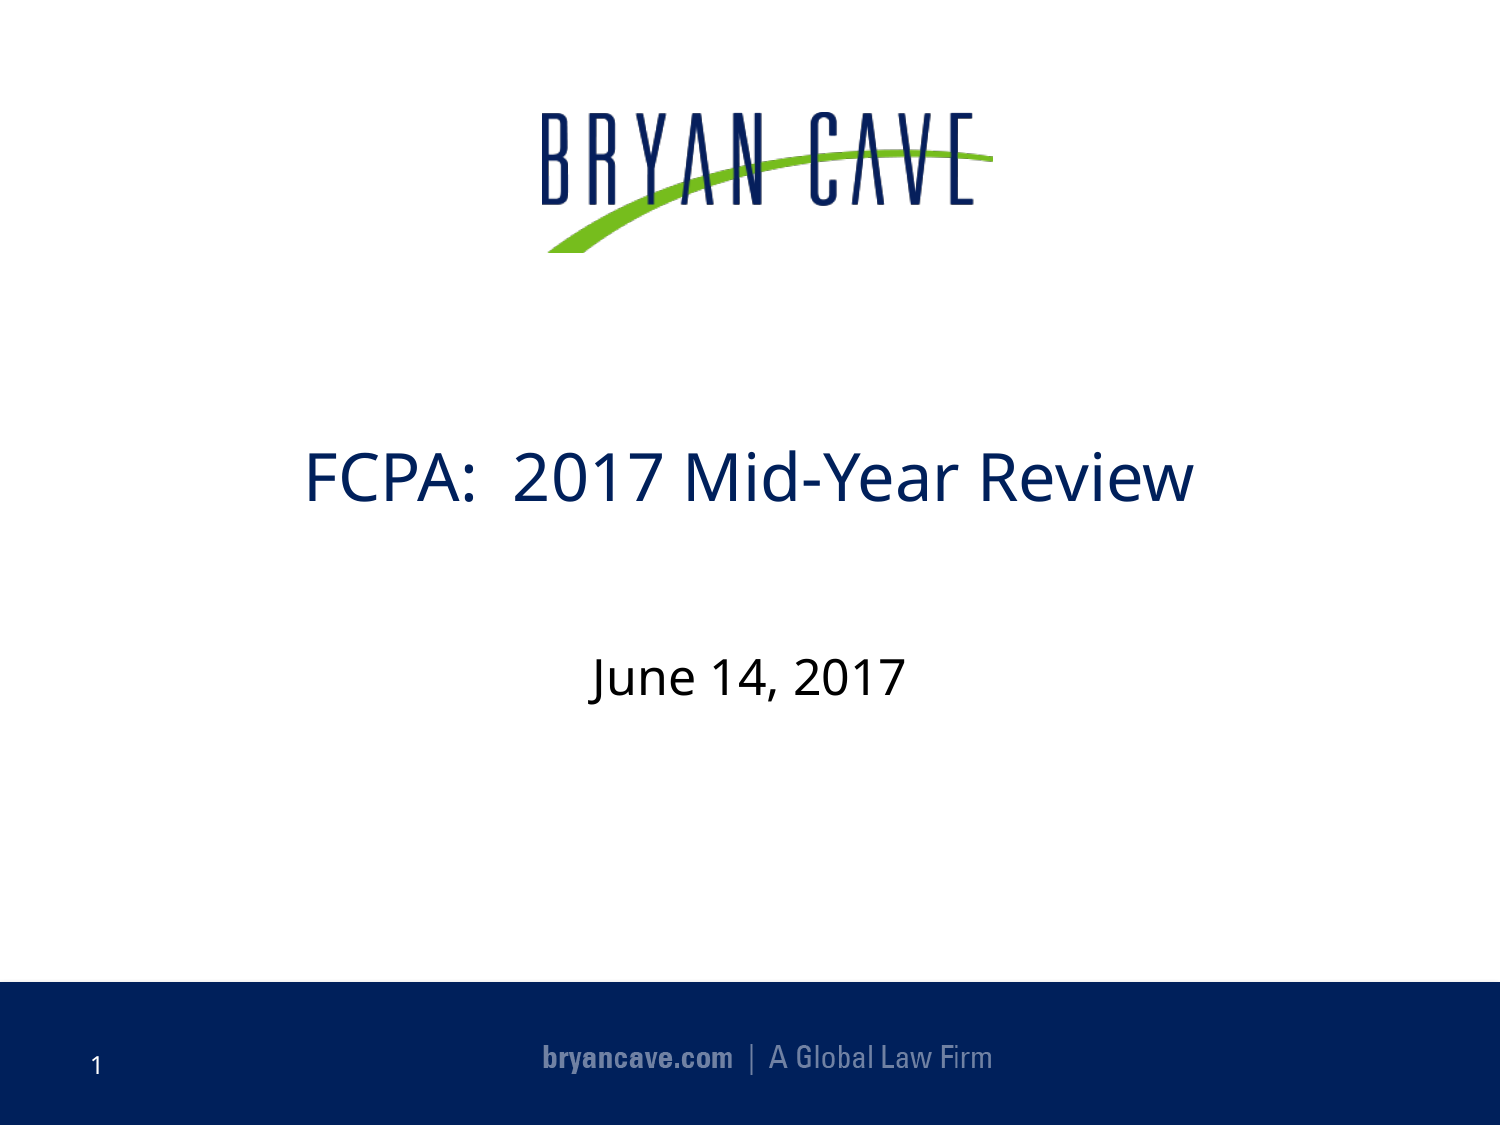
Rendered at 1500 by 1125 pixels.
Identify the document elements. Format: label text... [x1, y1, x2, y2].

title FCPA: 2017 Mid-Year Review [112, 349, 1388, 600]
subtitle June 14, 2017 [112, 637, 1388, 925]
picture [542, 112, 993, 253]
